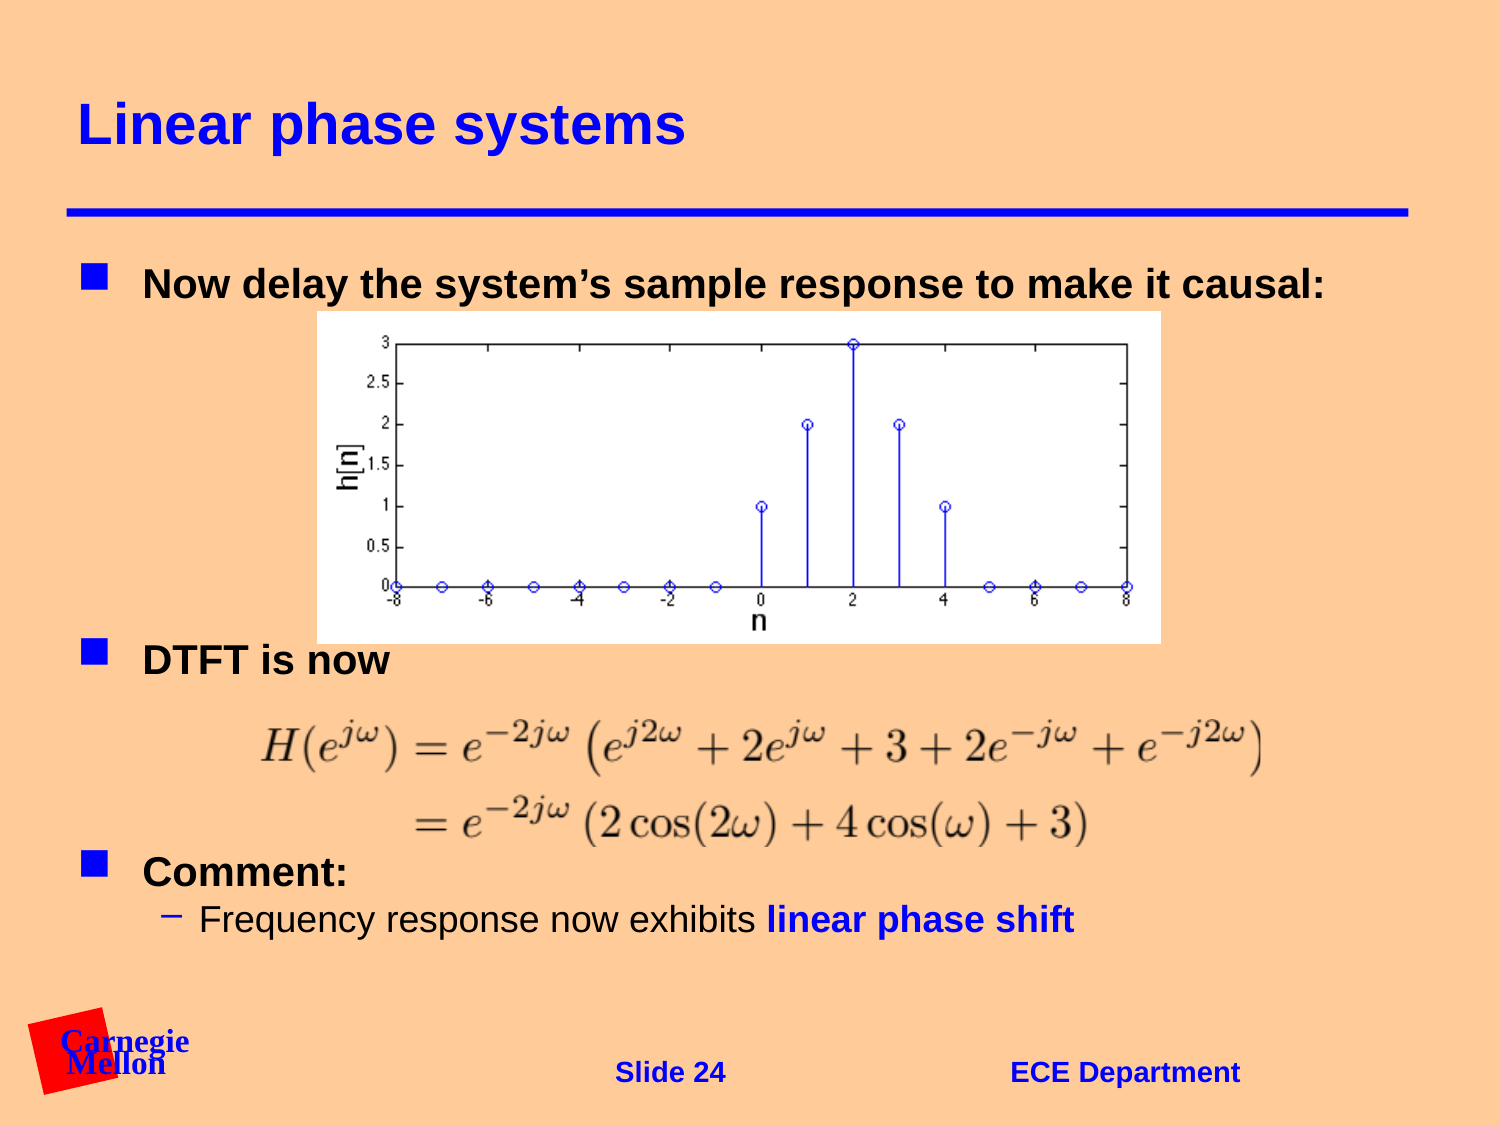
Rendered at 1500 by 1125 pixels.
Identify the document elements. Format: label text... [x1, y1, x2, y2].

title Linear phase systems [62, 56, 1413, 157]
picture [317, 311, 1162, 645]
picture [260, 719, 1261, 847]
list Now delay the system’s sample response to make it causal: DTFT is now Comment: Frequency response now exhibits linear phase shift [62, 249, 1413, 1000]
